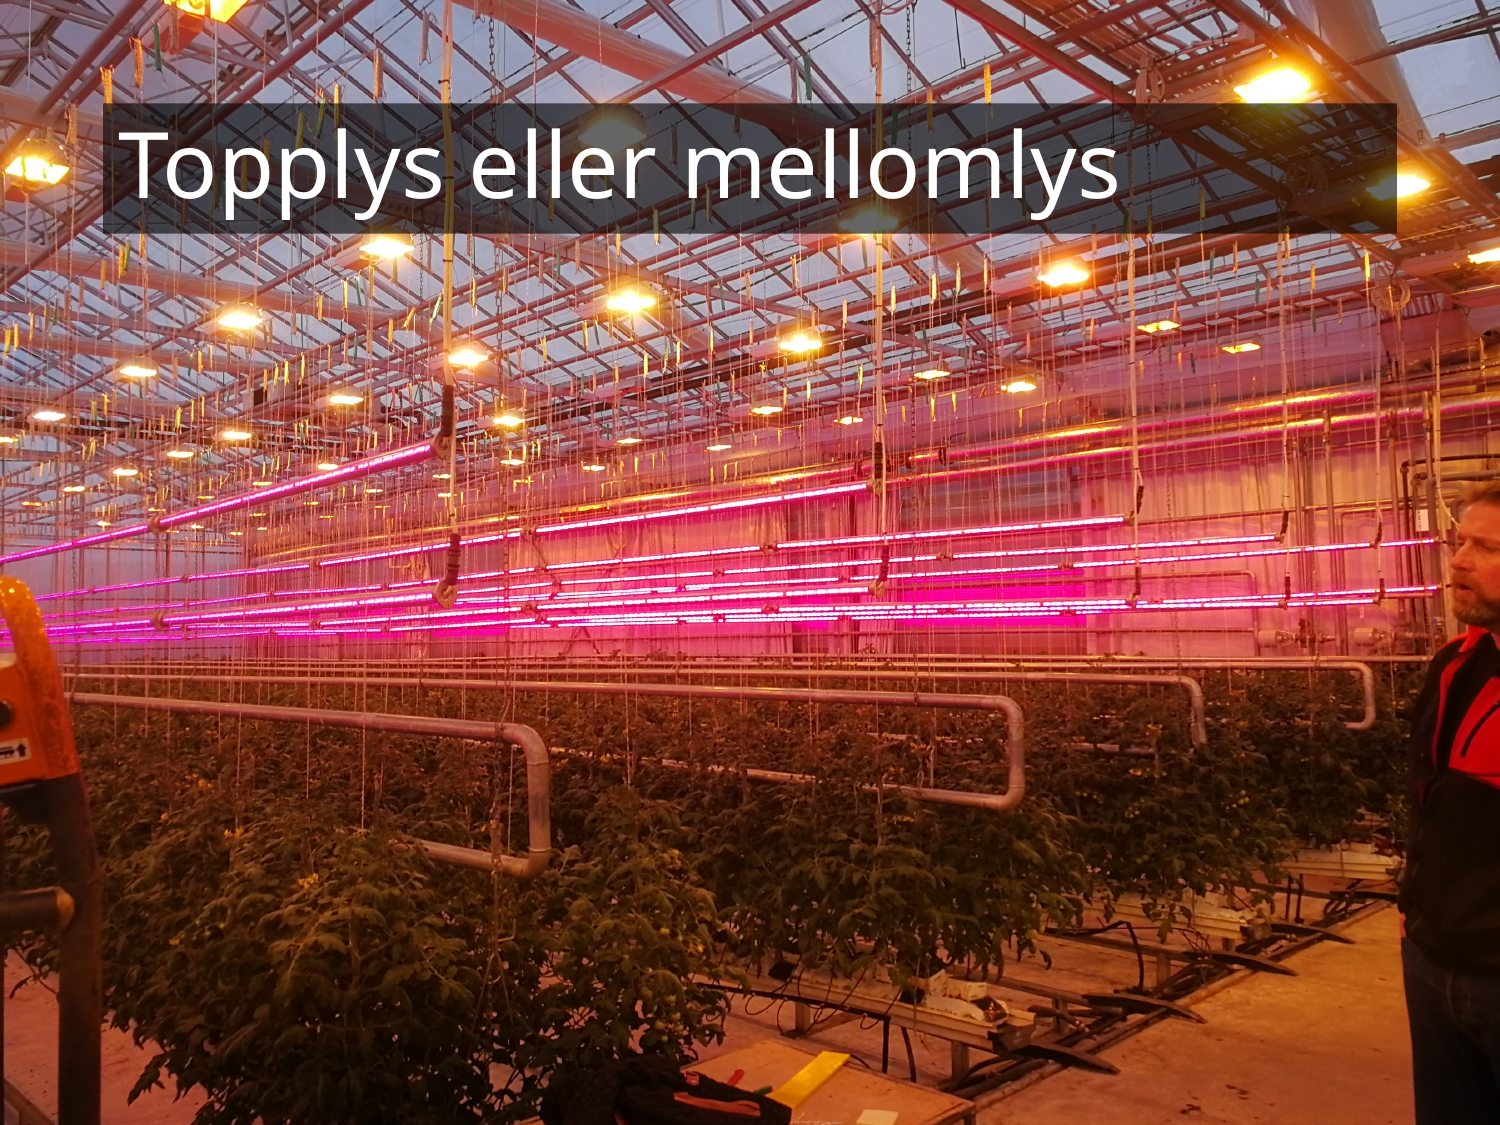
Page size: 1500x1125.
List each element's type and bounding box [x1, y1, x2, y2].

list [0, 0, 1500, 1125]
